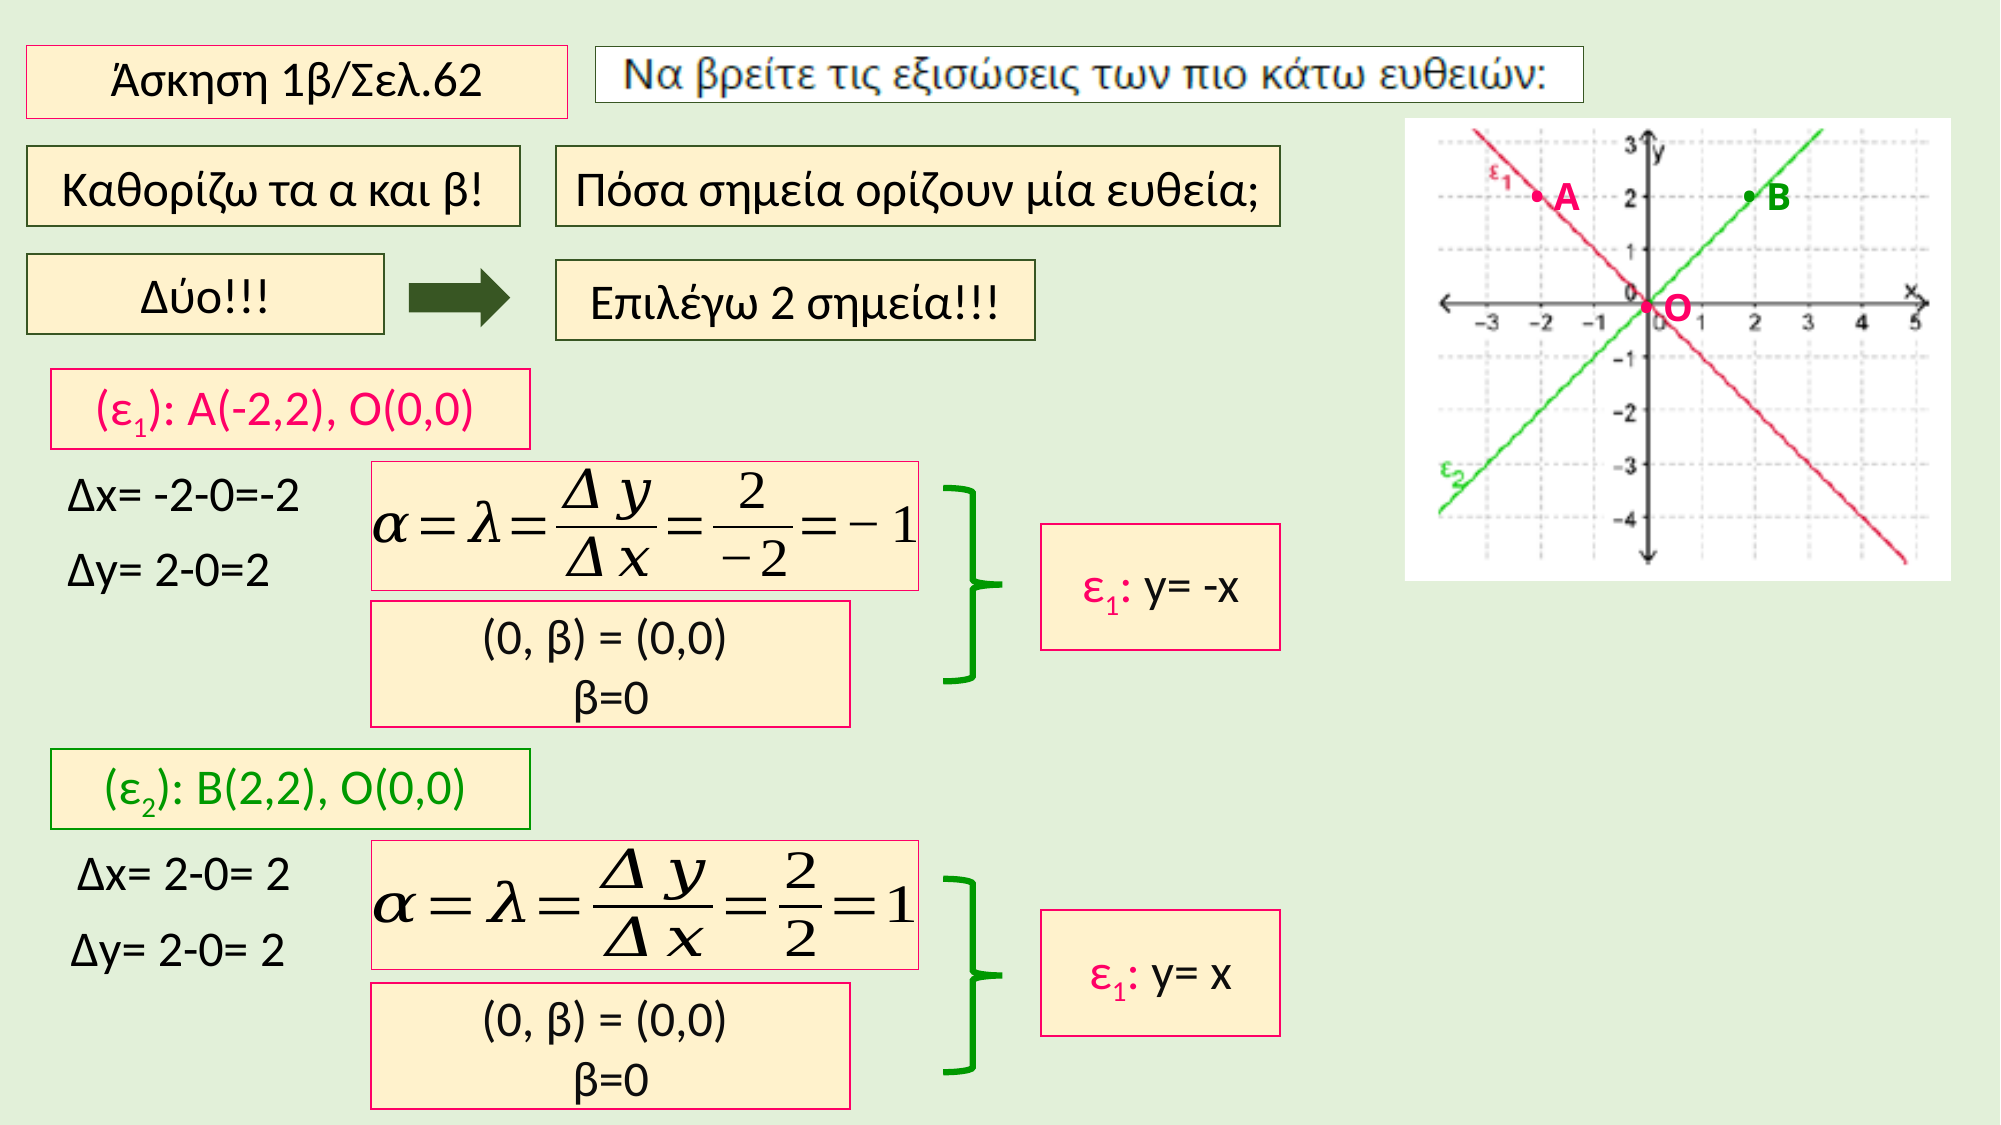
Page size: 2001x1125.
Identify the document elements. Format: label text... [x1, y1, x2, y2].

text_box (0, β) = (0,0) β=0 [370, 982, 851, 1110]
picture [595, 46, 1584, 103]
text_box [943, 487, 1003, 682]
text_box (ε2): B(2,2), O(0,0) [50, 748, 531, 830]
text_box Δx= 2-0= 2 [62, 833, 306, 908]
text_box Άσκηση 1β/Σελ.62 [26, 45, 568, 119]
text_box [943, 878, 1003, 1073]
text_box Δύο!!! [26, 253, 385, 335]
text_box Πόσα σημεία ορίζουν μία ευθεία; [555, 145, 1281, 227]
text_box Επιλέγω 2 σημεία!!! [555, 259, 1036, 341]
text_box Καθορίζω τα α και β! [26, 145, 521, 227]
text_box ε1: y= x [1040, 909, 1281, 1037]
text_box Δx= -2-0=-2 [52, 453, 316, 529]
text_box Δy= 2-0=2 [52, 529, 286, 605]
text_box [408, 267, 511, 328]
picture [1404, 118, 1951, 582]
text_box (ε1): Α(-2,2), O(0,0) [50, 368, 531, 450]
text_box ε1: y= -x [1040, 523, 1281, 651]
text_box (0, β) = (0,0) β=0 [370, 600, 851, 728]
text_box Δy= 2-0= 2 [55, 908, 301, 984]
